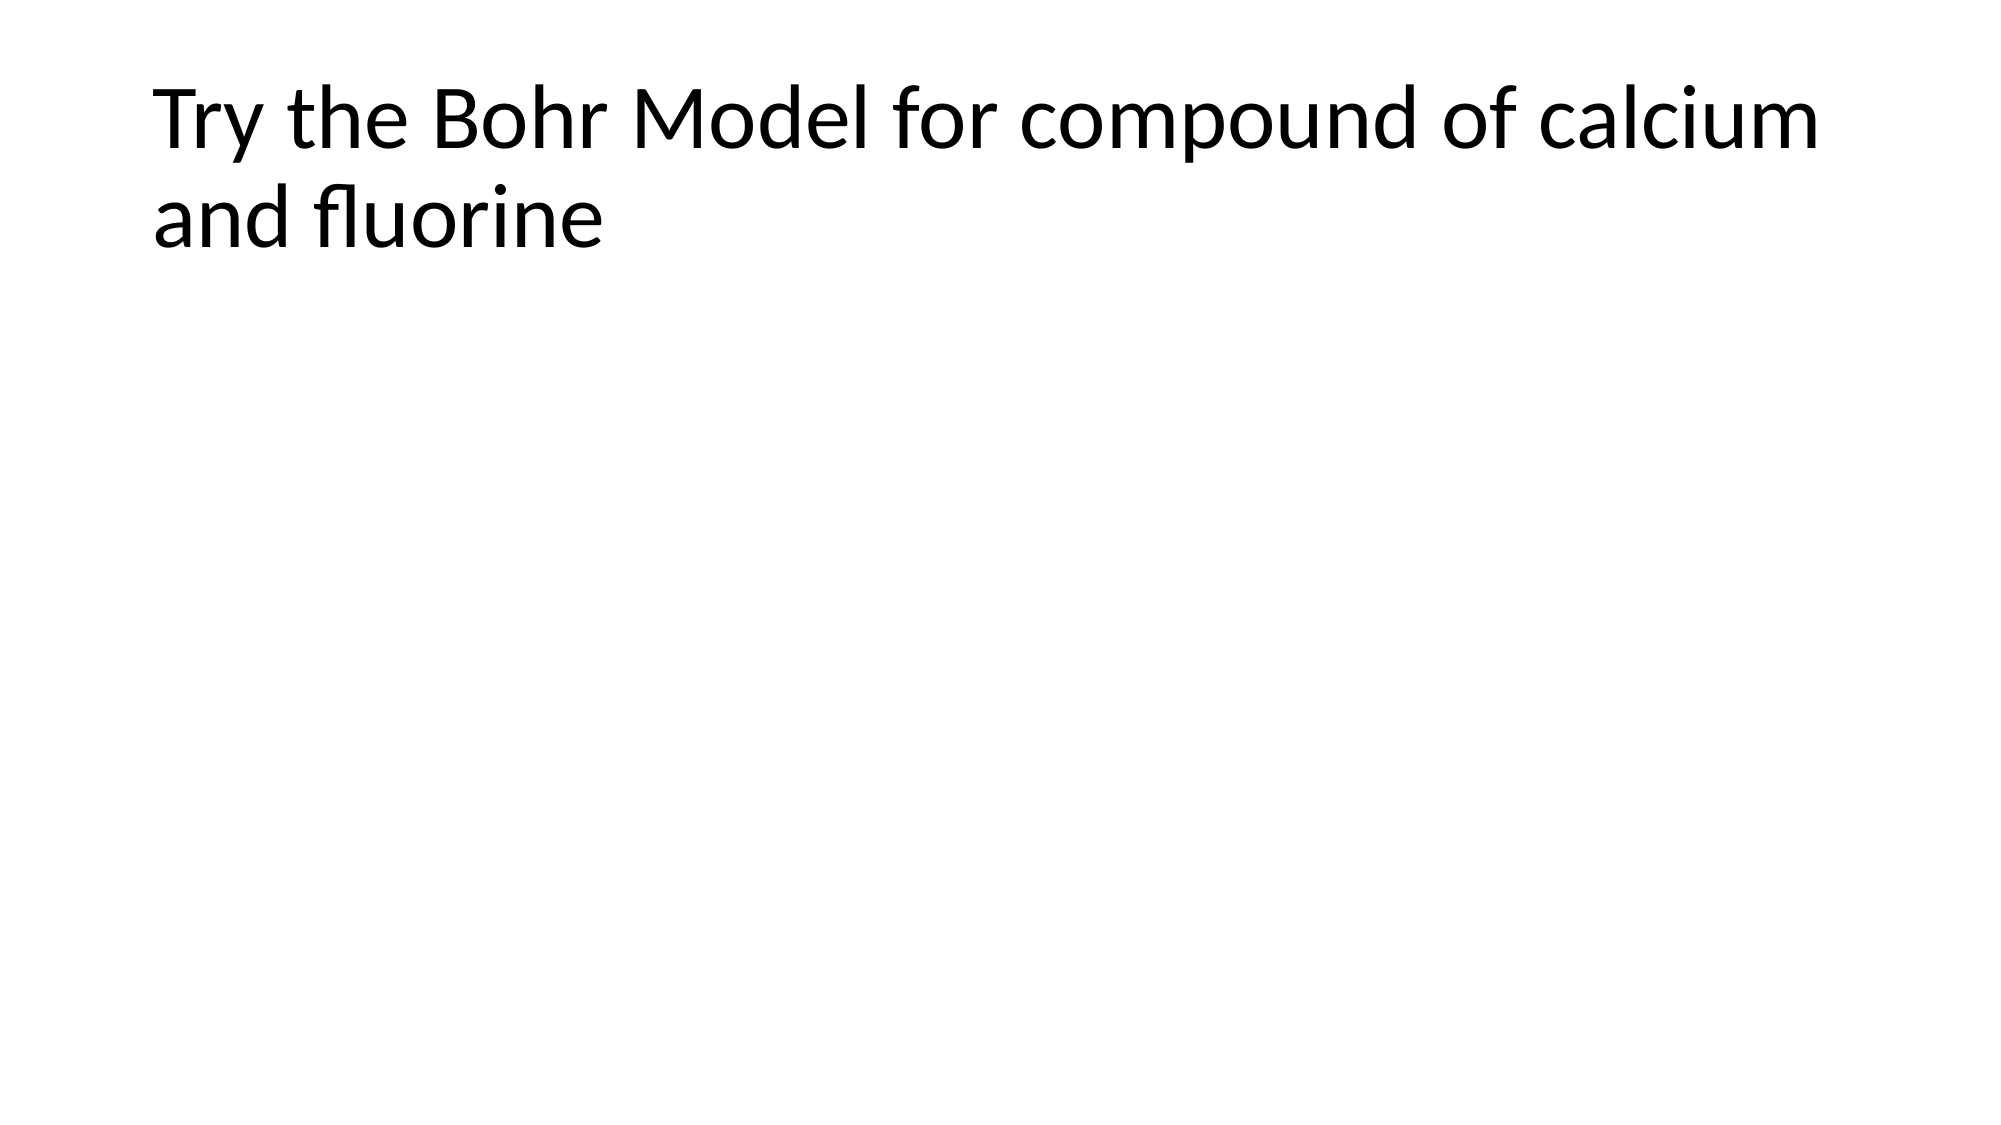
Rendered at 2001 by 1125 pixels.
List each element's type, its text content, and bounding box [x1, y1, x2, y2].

title Try the Bohr Model for compound of calcium and fluorine [137, 59, 1863, 278]
